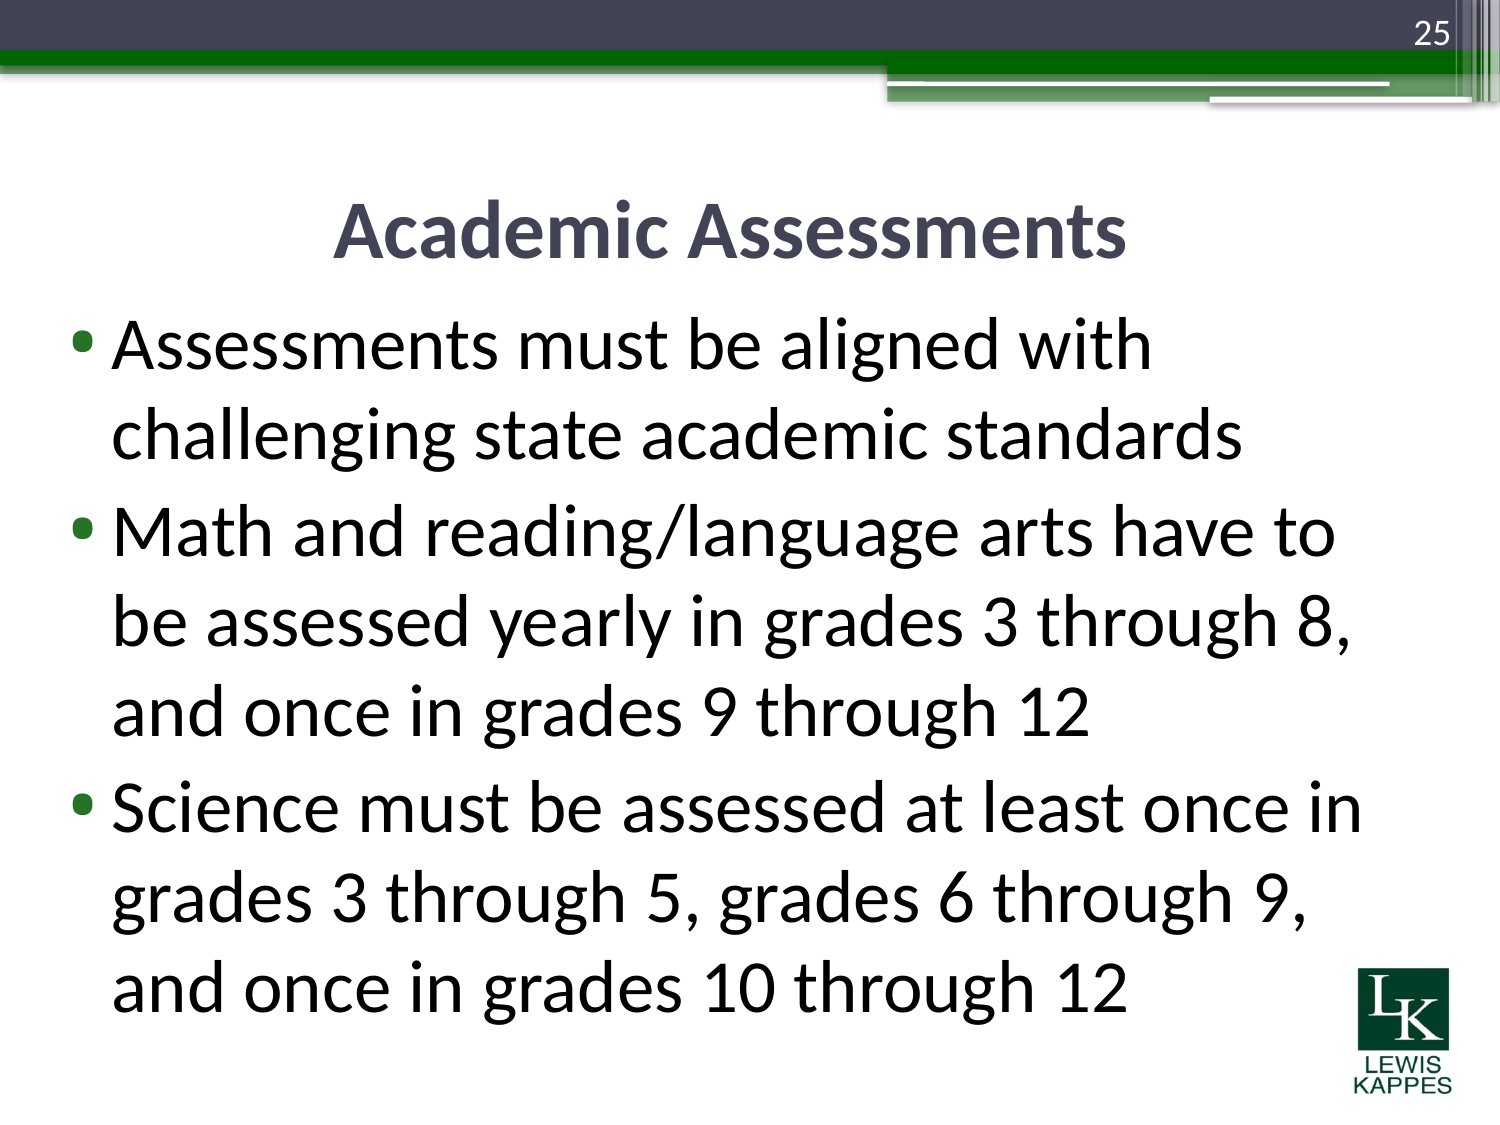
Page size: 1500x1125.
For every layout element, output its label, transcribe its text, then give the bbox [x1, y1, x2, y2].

picture [1352, 962, 1454, 1095]
list Assessments must be aligned with challenging state academic standards Math and reading/language arts have to be assessed yearly in grades 3 through 8, and once in grades 9 through 12 Science must be assessed at least once in grades 3 through 5, grades 6 through 9, and once in grades 10 through 12 [36, 287, 1400, 1063]
title Academic Assessments [75, 162, 1425, 288]
slide_number 25 [1341, 0, 1466, 61]
